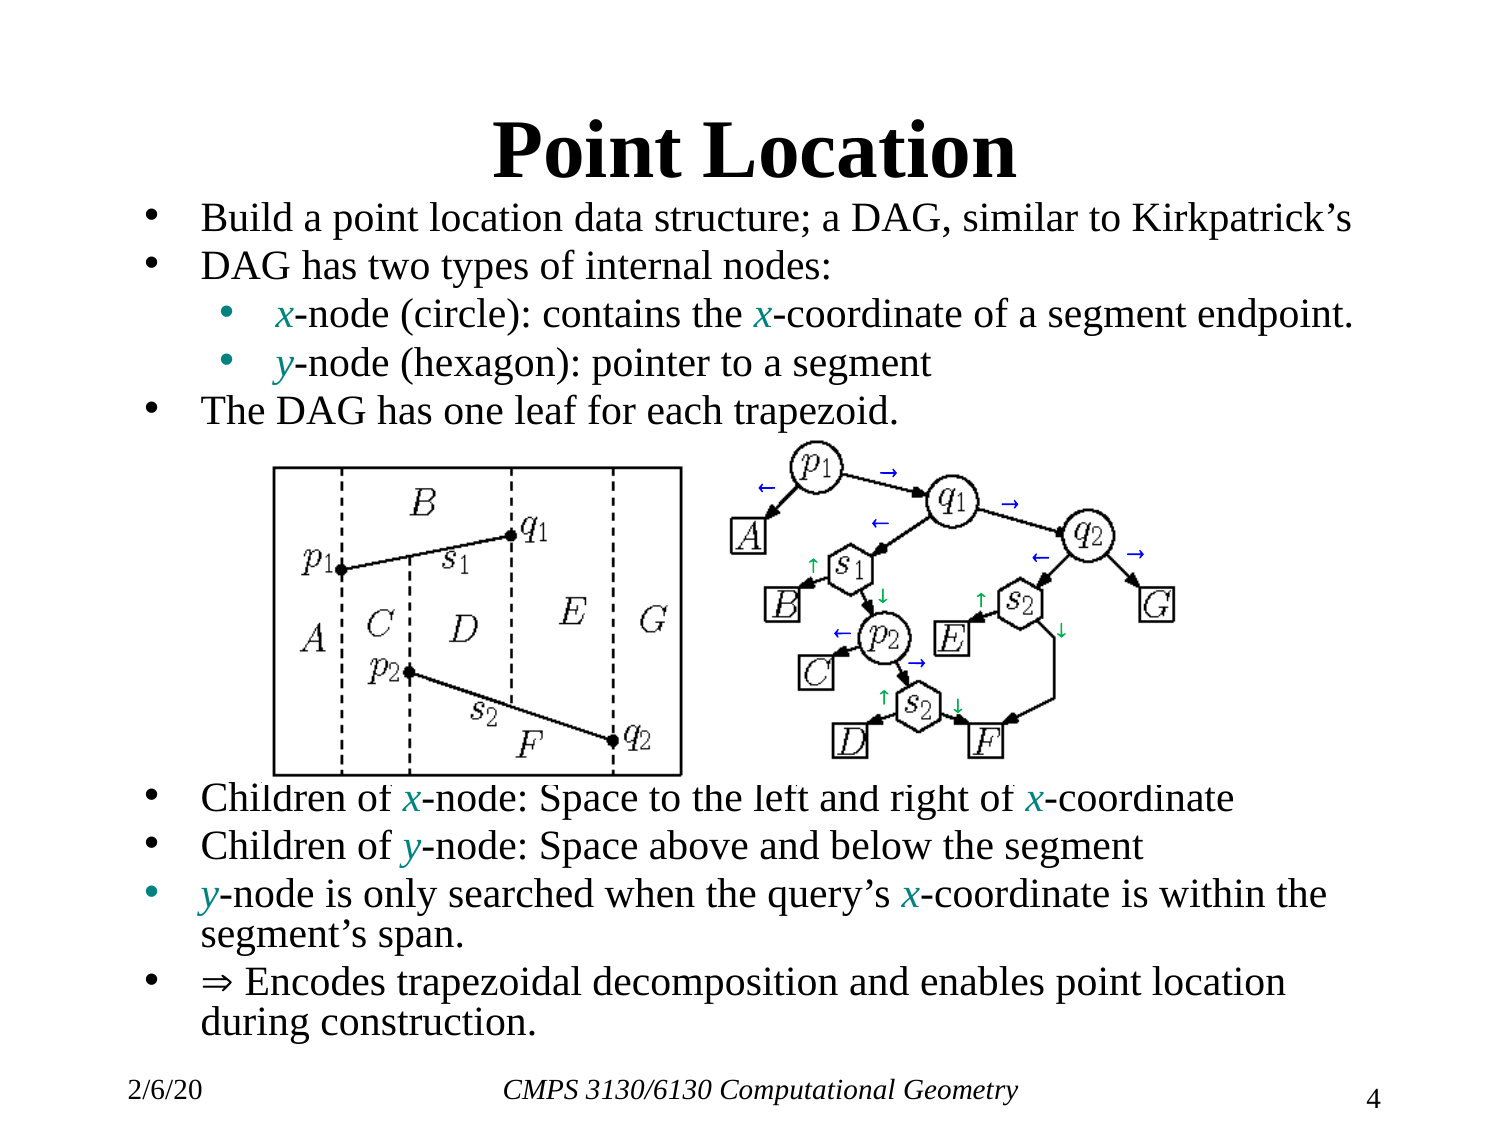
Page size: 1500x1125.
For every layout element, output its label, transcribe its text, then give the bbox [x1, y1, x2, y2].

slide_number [112, 1062, 255, 1101]
slide_number 4 [1273, 1071, 1397, 1110]
text_box Build a point location data structure; a DAG, similar to Kirkpatrick’s DAG has two types of internal nodes: x-node (circle): contains the x-coordinate of a segment endpoint. y-node (hexagon): pointer to a segment The DAG has one leaf for each trapezoid. Children of x-node: Space to the left and right of x-coordinate Children of y-node: Space above and below the segment y-node is only searched when the query’s x-coordinate is within the segment’s span.  Encodes trapezoidal decomposition and enables point location during construction. [129, 191, 1421, 1052]
footer CMPS 3130/6130 Computational Geometry [284, 1062, 1237, 1101]
title Point Location [57, 50, 1454, 238]
picture [261, 438, 1182, 786]
